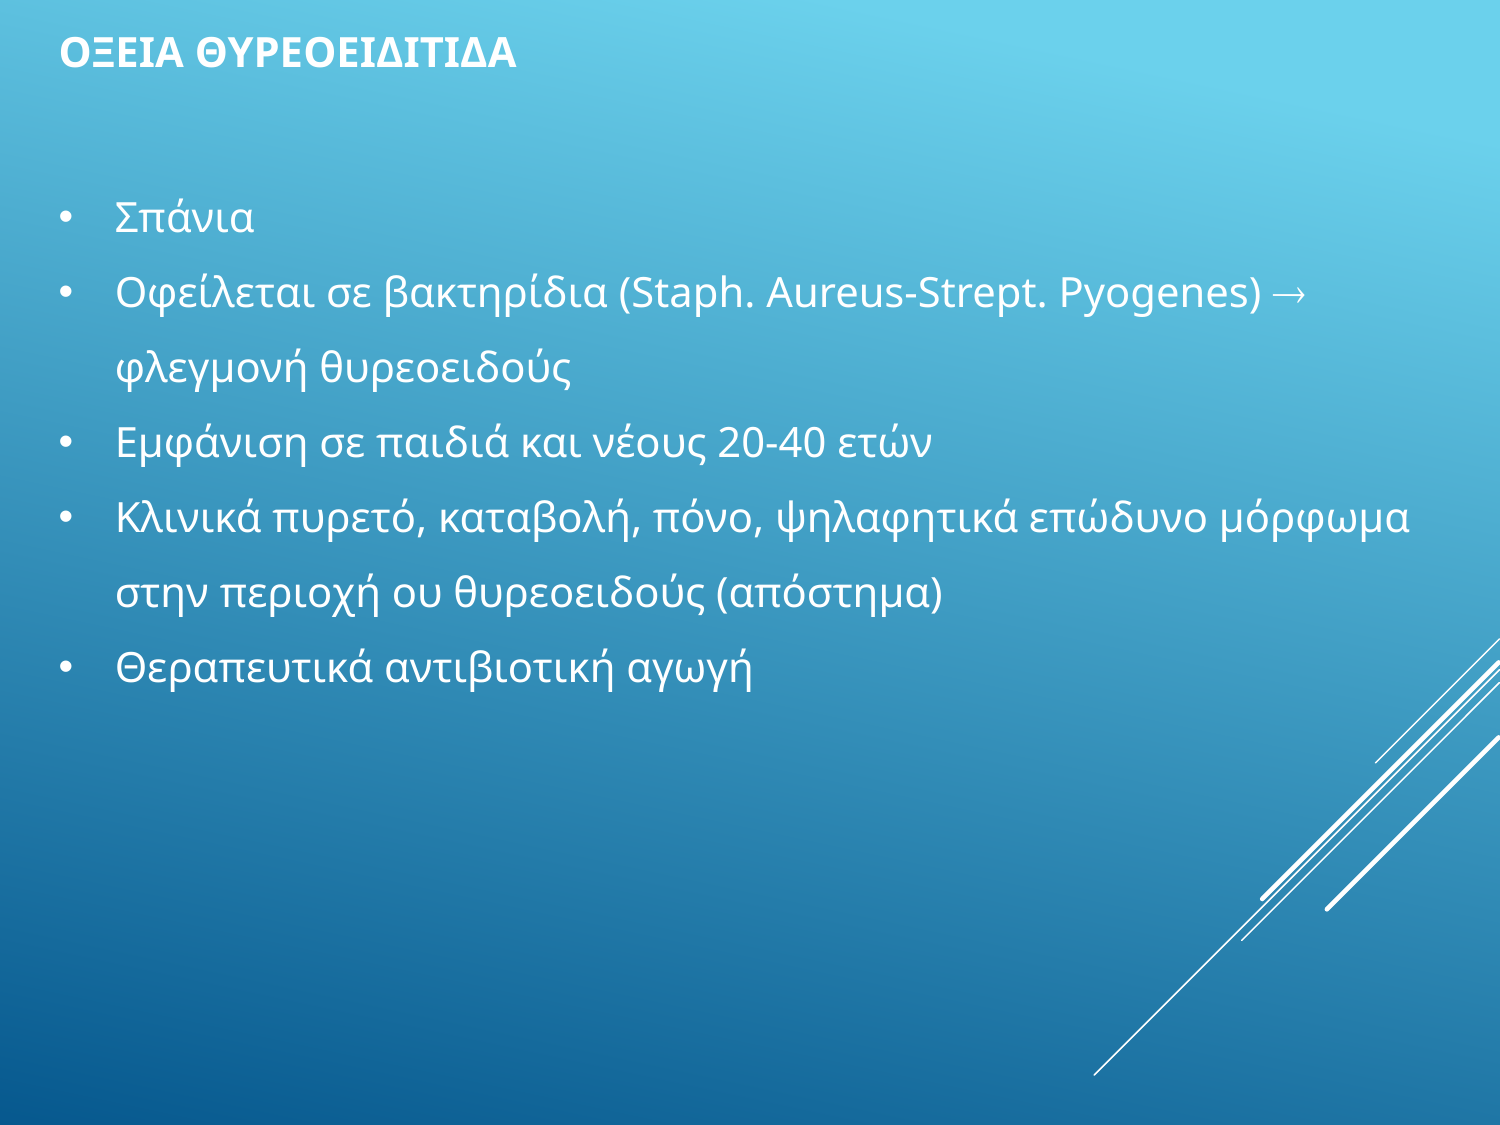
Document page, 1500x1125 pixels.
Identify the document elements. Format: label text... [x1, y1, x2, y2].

text_box ΟΞΕΙΑ ΘΥΡΕΟΕΙΔΙΤΙΔΑ Σπάνια Οφείλεται σε βακτηρίδια (Staph. Aureus-Strept. Pyogenes)  φλεγμονή θυρεοειδούς Εμφάνιση σε παιδιά και νέους 20-40 ετών Κλινικά πυρετό, καταβολή, πόνο, ψηλαφητικά επώδυνο μόρφωμα στην περιοχή ου θυρεοειδούς (απόστημα) Θεραπευτικά αντιβιοτική αγωγή [43, 18, 1435, 699]
